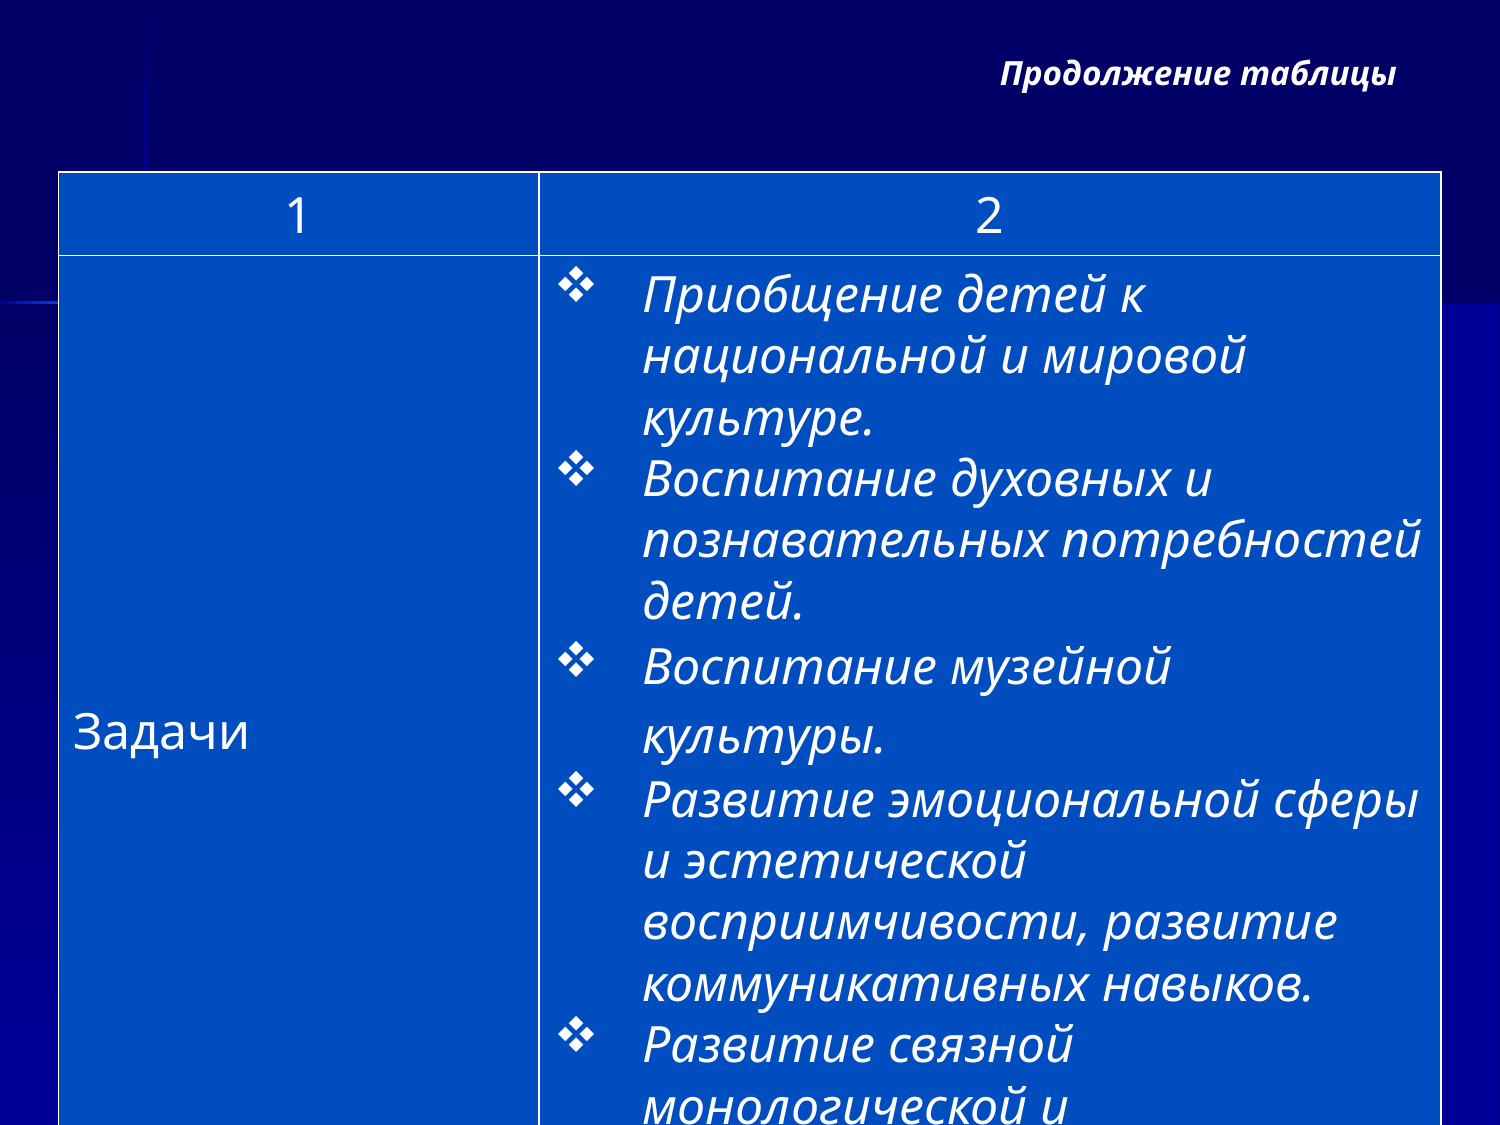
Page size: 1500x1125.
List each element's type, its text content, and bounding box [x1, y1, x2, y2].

table_cell Приобщение детей к национальной и мировой культуре. Воспитание духовных и познавательных потребностей детей. Воспитание музейной культуры. Развитие эмоциональной сферы и эстетической восприимчивости, развитие коммуникативных навыков. Развитие связной монологической и диалогической речи. [540, 256, 1440, 1125]
table_cell Задачи [59, 256, 538, 1125]
table_header 1 [59, 173, 538, 255]
title Продолжение таблицы [174, 49, 1413, 94]
table_header 2 [540, 173, 1440, 255]
